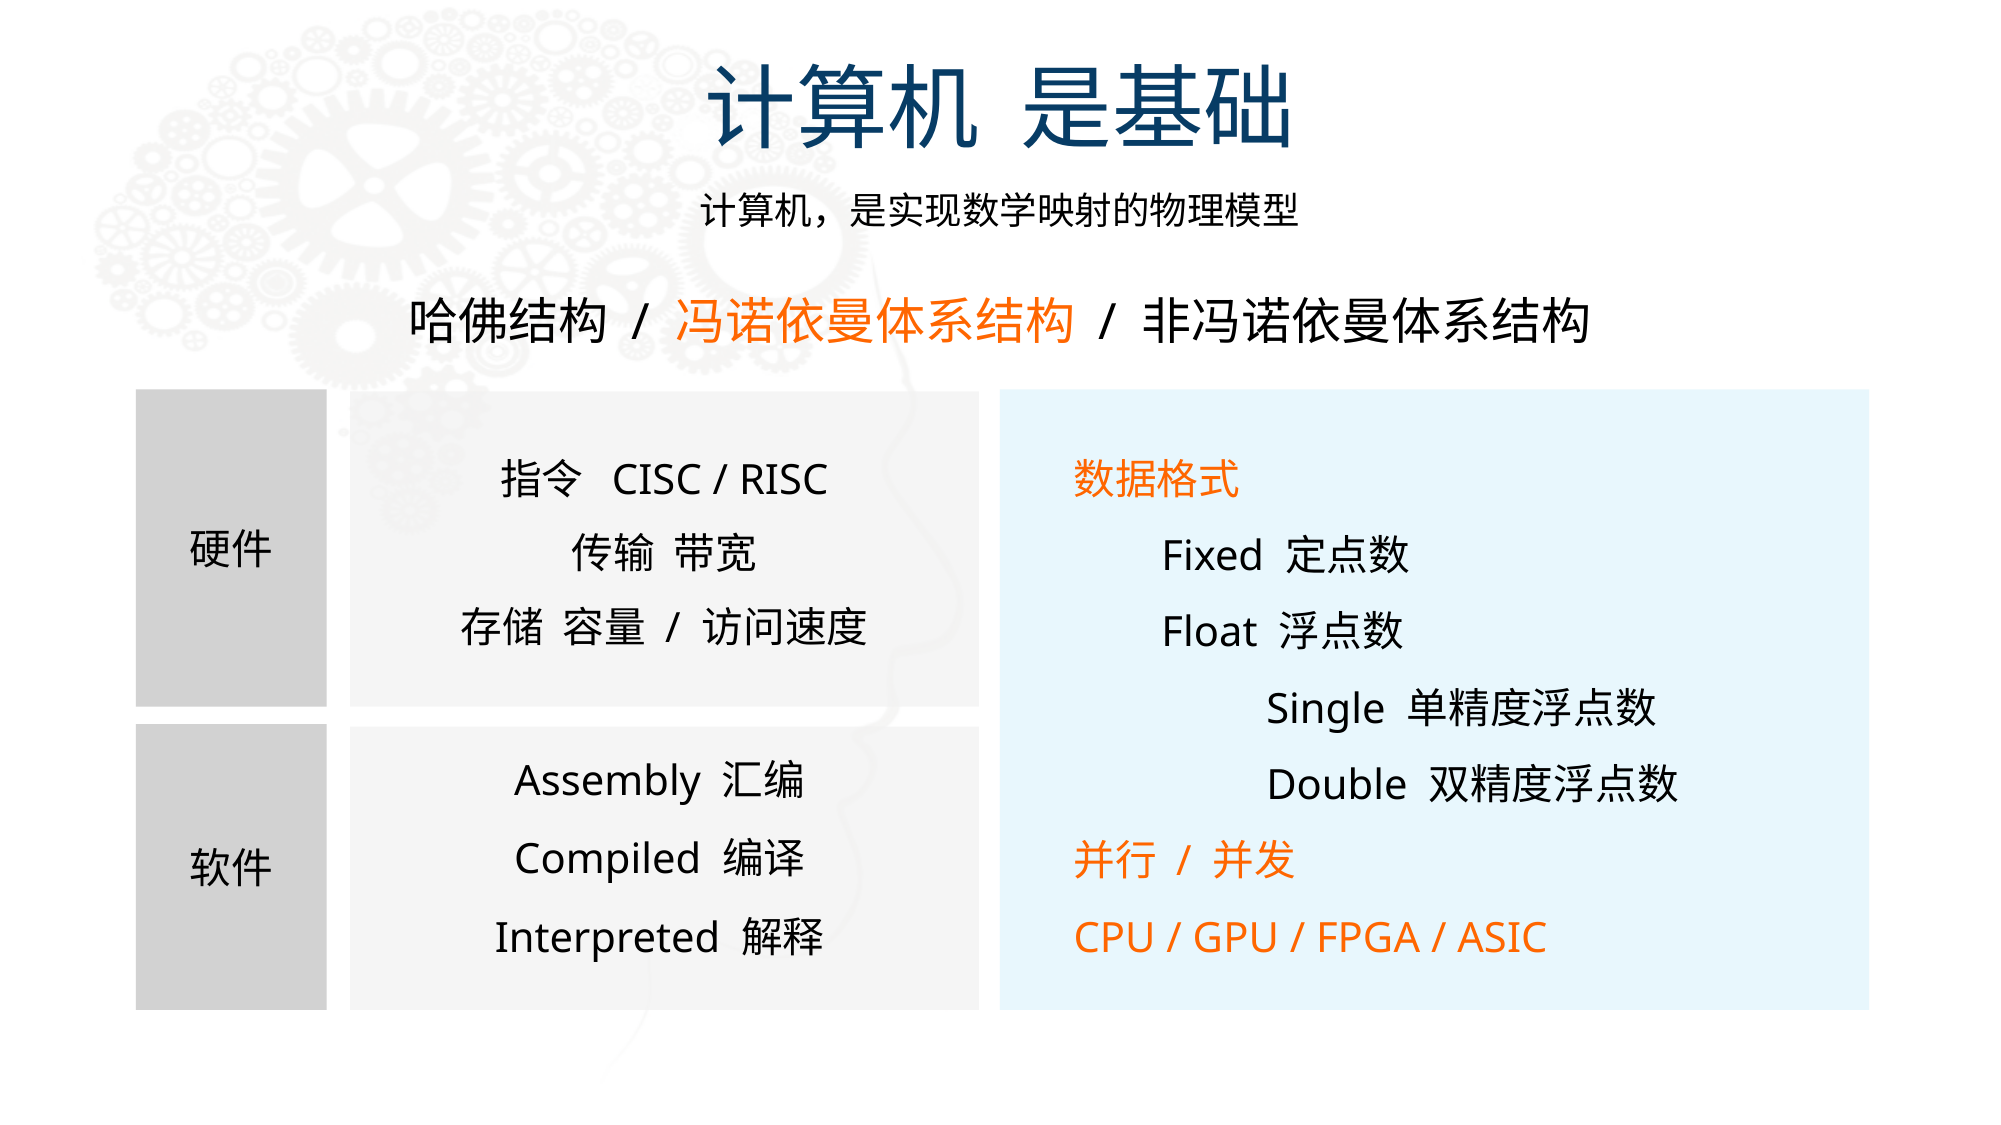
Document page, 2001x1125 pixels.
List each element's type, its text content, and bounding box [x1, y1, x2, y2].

text_box Compiled 编译 [499, 824, 830, 890]
text_box 并行 / 并发 [1058, 826, 1511, 892]
text_box 哈佛结构 / 冯诺依曼体系结构 / 非冯诺依曼体系结构 [296, 281, 1704, 357]
text_box [135, 388, 328, 708]
text_box 软件 [139, 834, 324, 899]
text_box 计算机，是实现数学映射的物理模型 [202, 187, 1797, 233]
text_box 存储 容量 / 访问速度 [445, 593, 884, 659]
text_box Assembly 汇编 [499, 746, 830, 812]
text_box Fixed 定点数 [1146, 521, 1553, 587]
text_box Float 浮点数 [1146, 597, 1553, 663]
text_box [349, 726, 980, 1011]
text_box 传输 带宽 [556, 519, 773, 585]
text_box Single 单精度浮点数 [1251, 674, 1704, 739]
text_box CPU / GPU / FPGA / ASIC [1058, 903, 1677, 968]
text_box 硬件 [139, 515, 324, 580]
text_box [135, 723, 328, 1011]
text_box 数据格式 [1058, 445, 1511, 510]
text_box 指令 CISC / RISC [382, 445, 947, 510]
text_box Double 双精度浮点数 [1251, 750, 1704, 816]
text_box [999, 388, 1870, 1011]
text_box [349, 390, 980, 708]
text_box 计算机 是基础 [548, 42, 1452, 167]
text_box Interpreted 解释 [480, 903, 849, 968]
